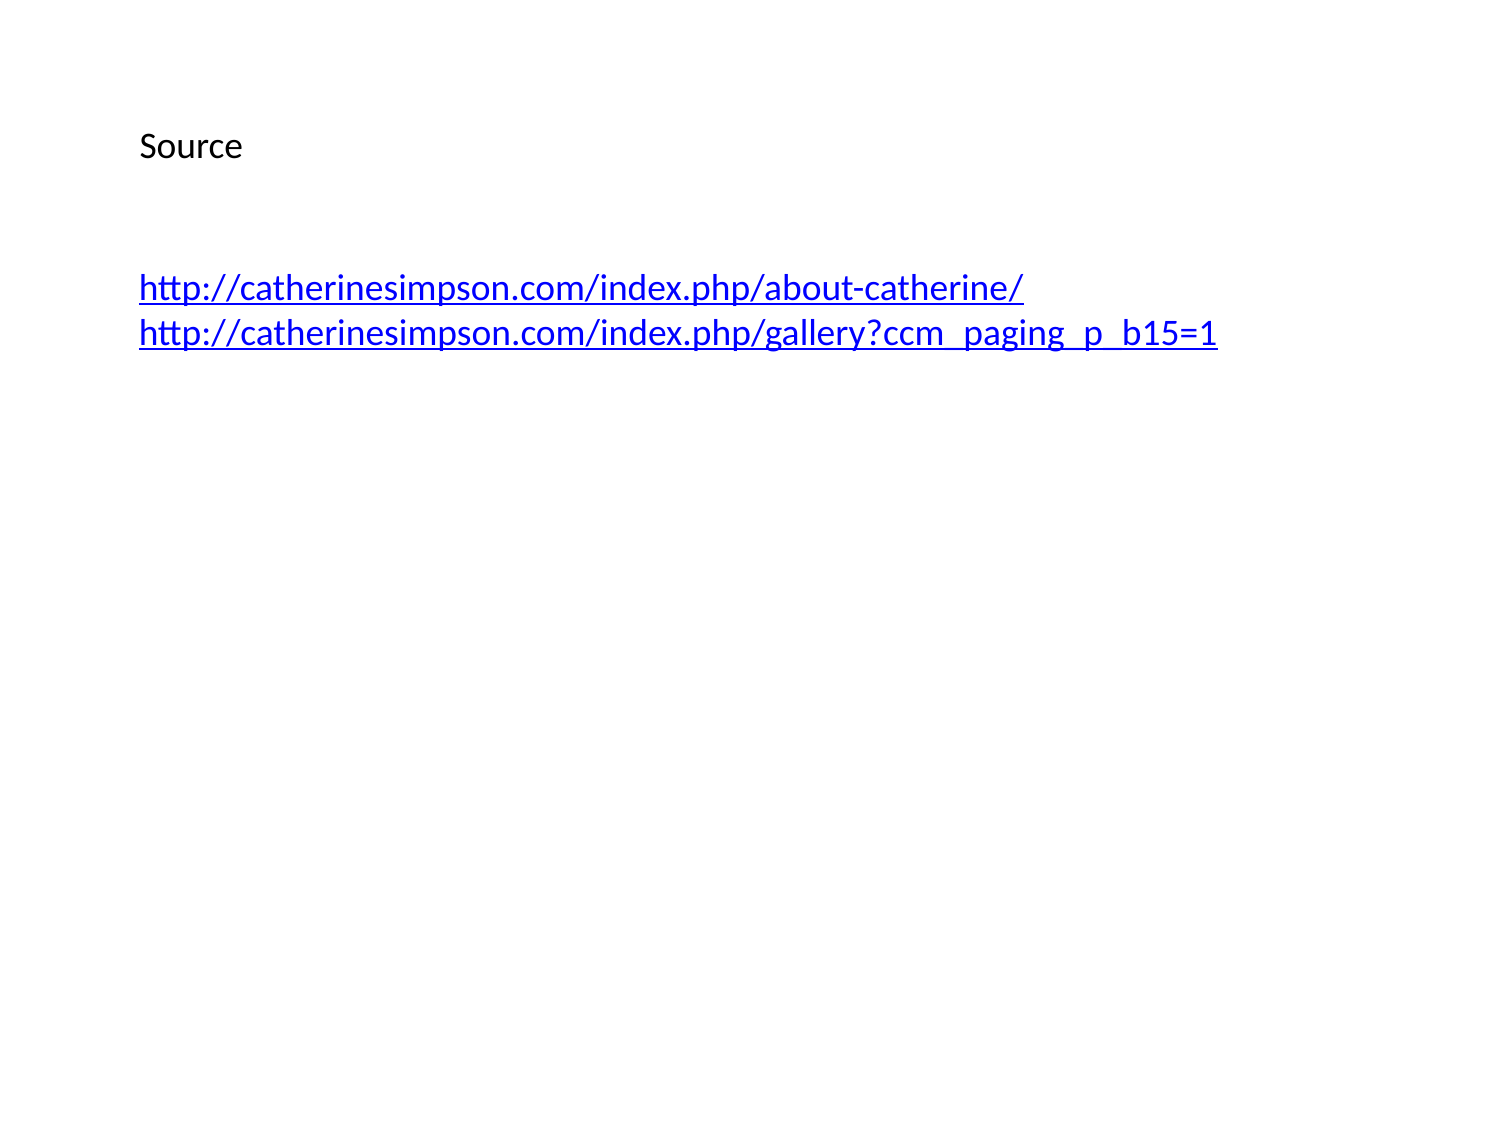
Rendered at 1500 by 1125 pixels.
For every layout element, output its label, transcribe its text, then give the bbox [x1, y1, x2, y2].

text_box http://catherinesimpson.com/index.php/about-catherine/ http://catherinesimpson.com/index.php/gallery?ccm_paging_p_b15=1 [123, 255, 1435, 451]
text_box Source [124, 113, 259, 174]
